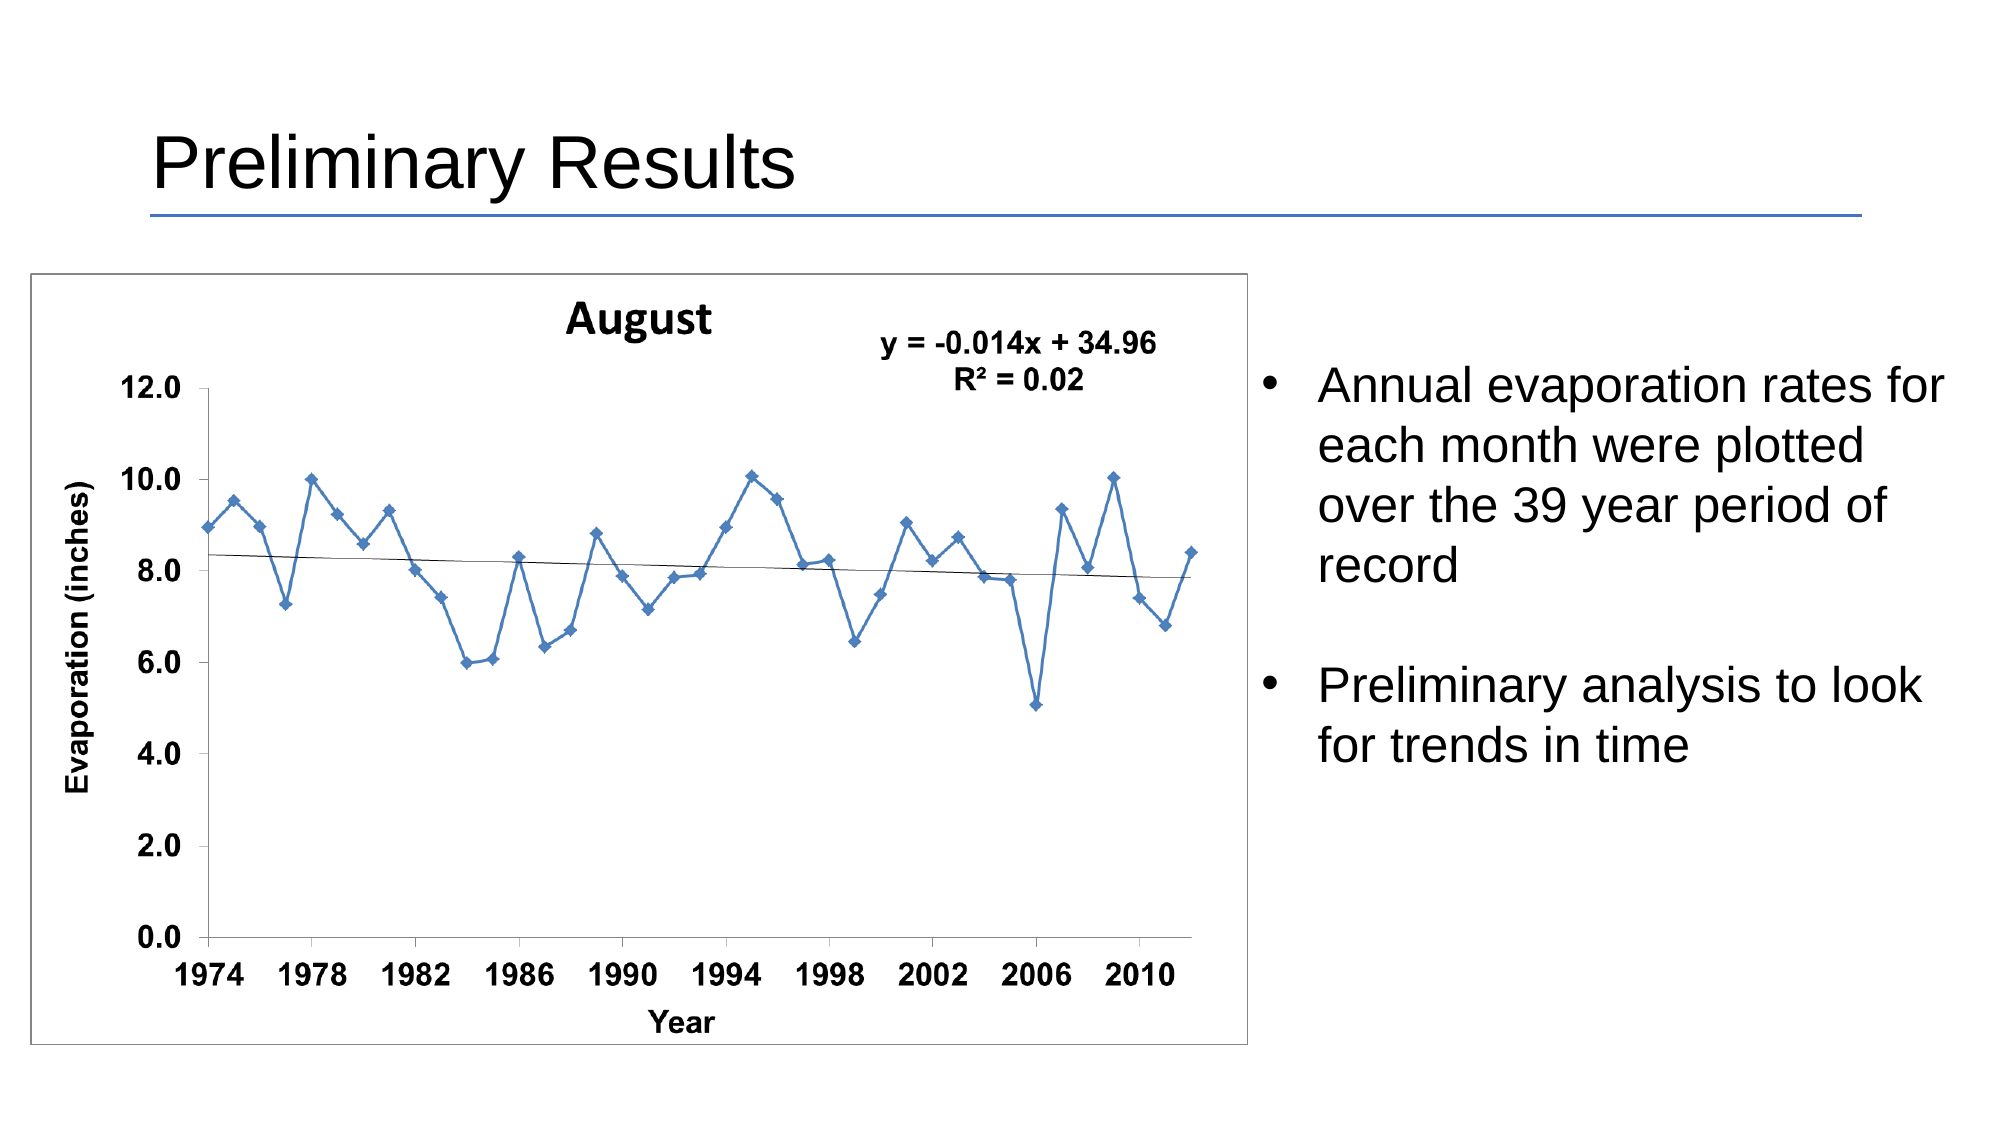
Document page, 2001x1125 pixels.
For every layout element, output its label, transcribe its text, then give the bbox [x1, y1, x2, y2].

picture [30, 273, 1248, 1045]
title Preliminary Results [136, 55, 1862, 273]
text_box Annual evaporation rates for each month were plotted over the 39 year period of record Preliminary analysis to look for trends in time [1248, 344, 1978, 900]
